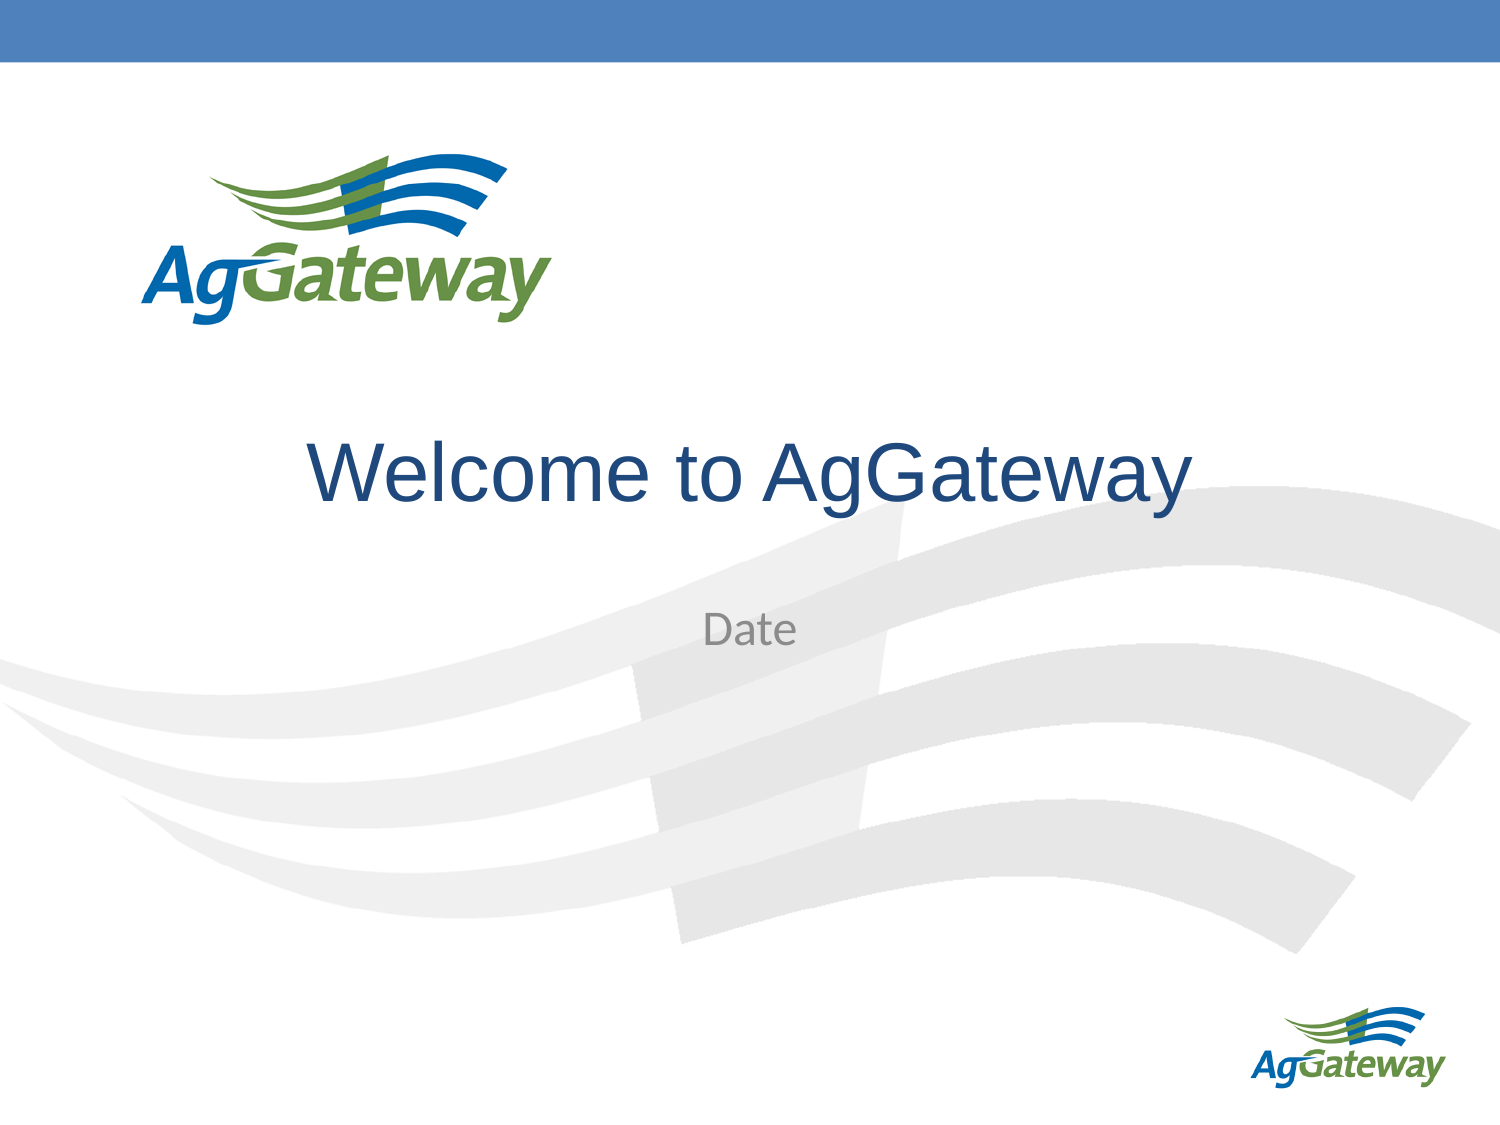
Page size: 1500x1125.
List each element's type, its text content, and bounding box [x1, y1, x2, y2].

picture [1237, 987, 1463, 1107]
subtitle Date [225, 587, 1275, 875]
title Welcome to AgGateway [112, 374, 1388, 563]
picture [112, 112, 587, 364]
